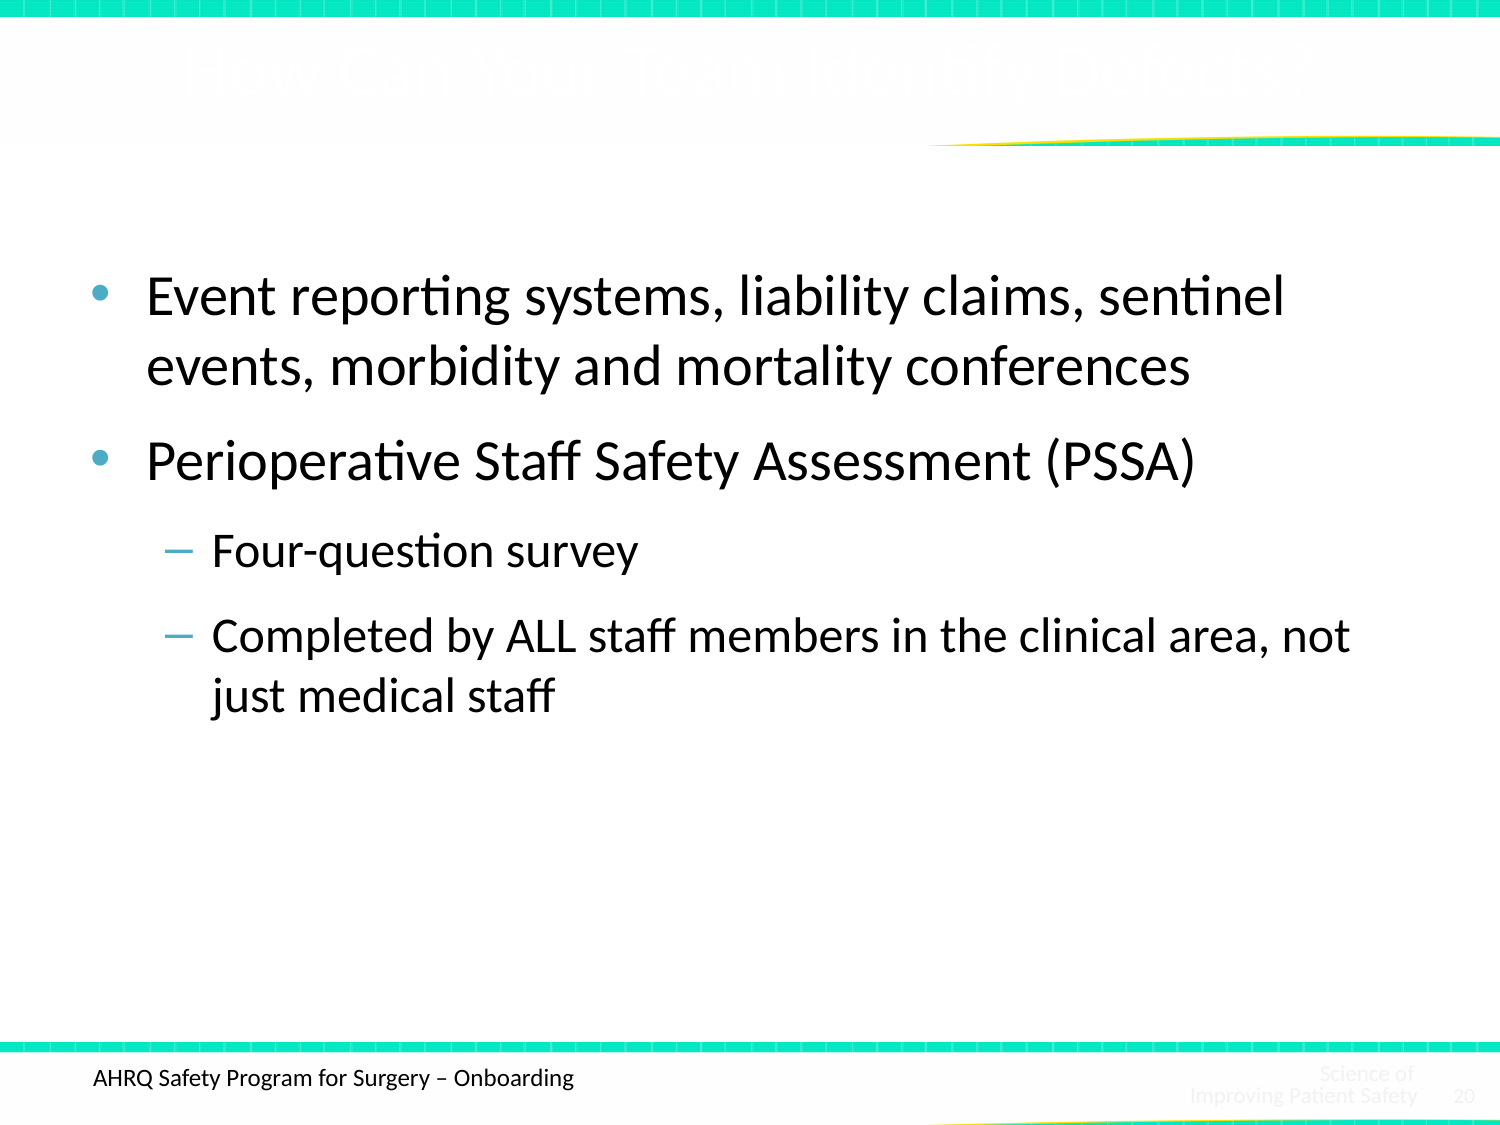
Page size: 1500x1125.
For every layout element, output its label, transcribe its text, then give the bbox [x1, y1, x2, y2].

title How Can Your Team Identify Defects? [75, 5, 1425, 138]
list Event reporting systems, liability claims, sentinel events, morbidity and mortality conferences Perioperative Staff Safety Assessment (PSSA) Four-question survey Completed by ALL staff members in the clinical area, not just medical staff [75, 249, 1425, 1027]
picture [0, 1042, 1500, 1125]
picture [0, 0, 1500, 146]
